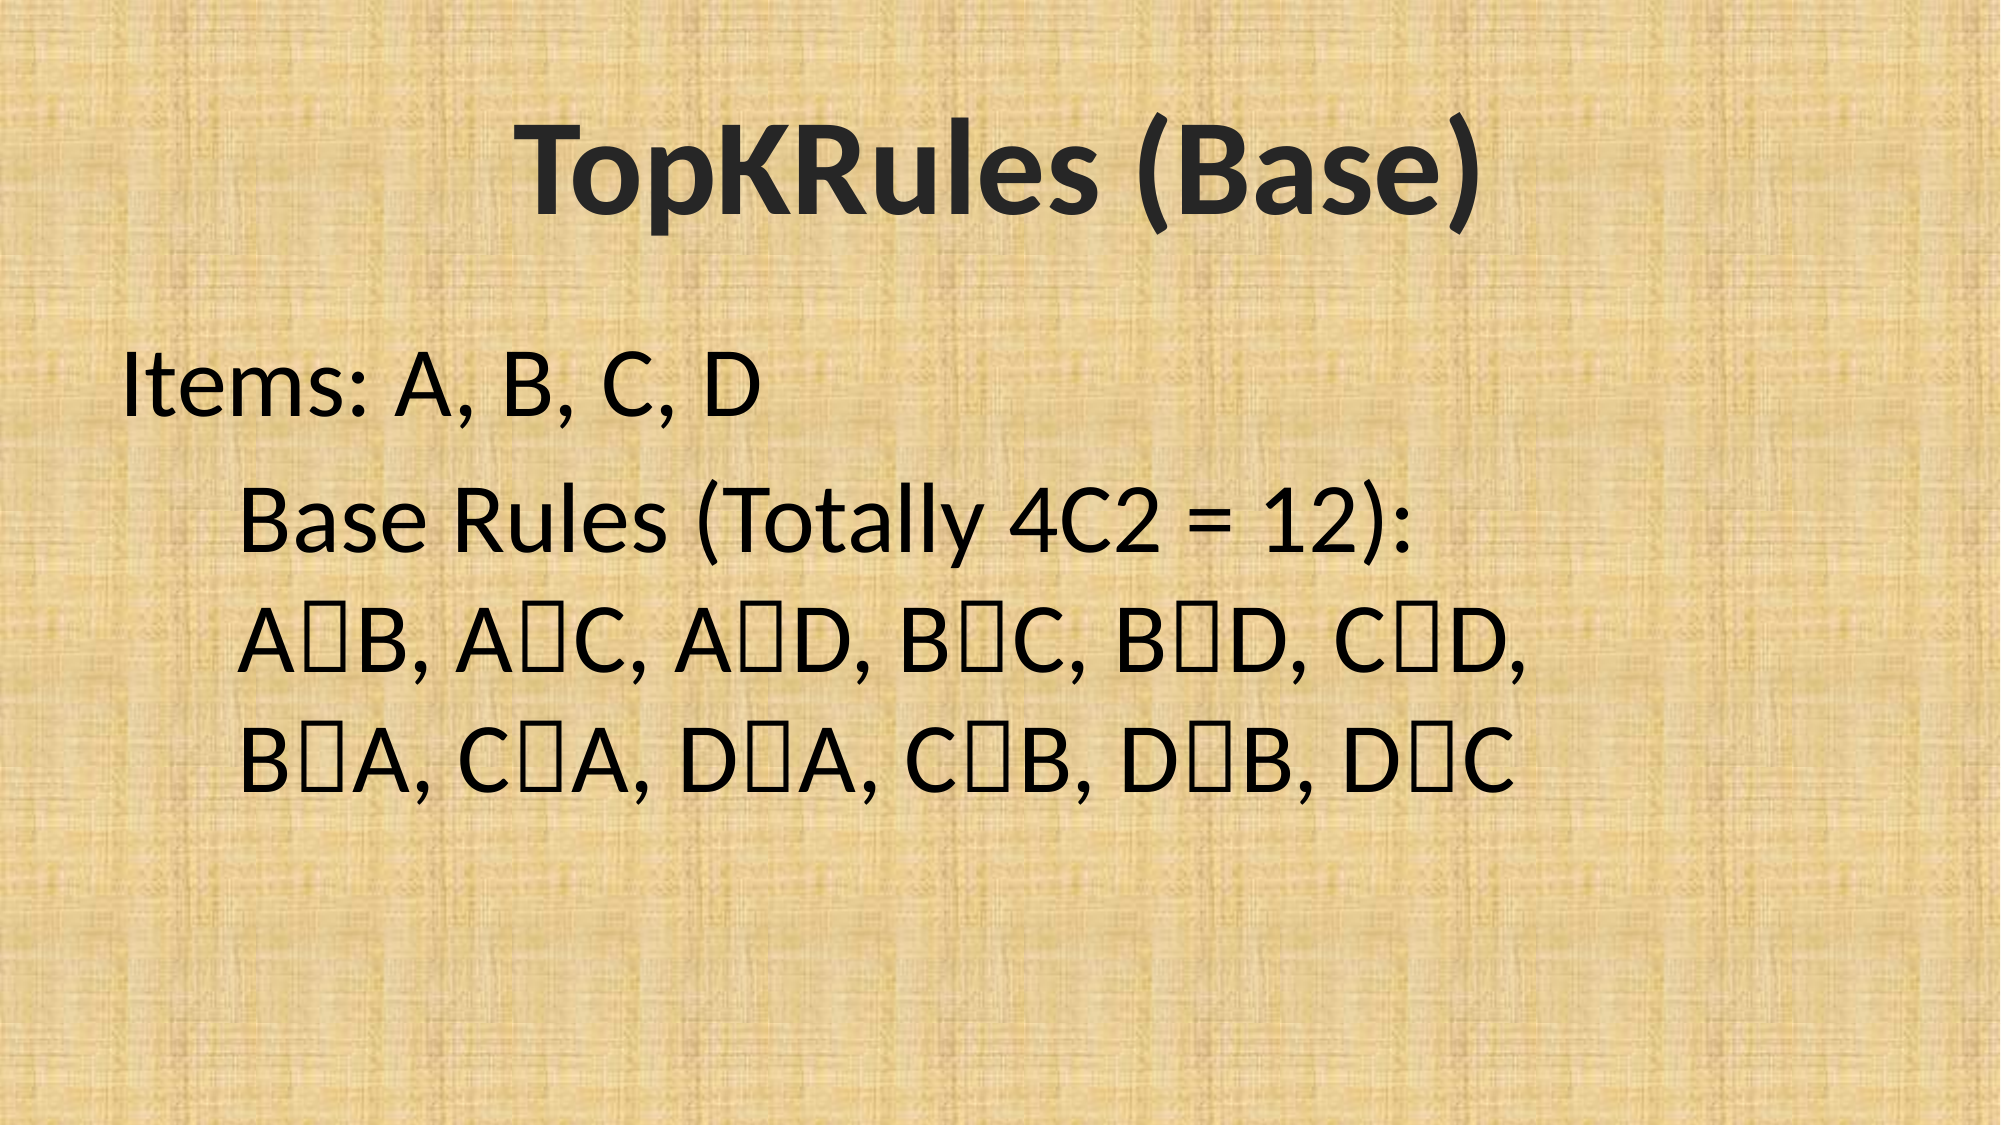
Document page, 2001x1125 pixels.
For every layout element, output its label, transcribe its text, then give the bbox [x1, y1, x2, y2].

text_box Base Rules (Totally 4C2 = 12): AB, AC, AD, BC, BD, CD, BA, CA, DA, CB, DB, DC [222, 445, 1546, 821]
picture [0, 0, 2001, 1125]
text_box TopKRules (Base) [498, 69, 1502, 249]
text_box Items: A, B, C, D [104, 309, 779, 444]
